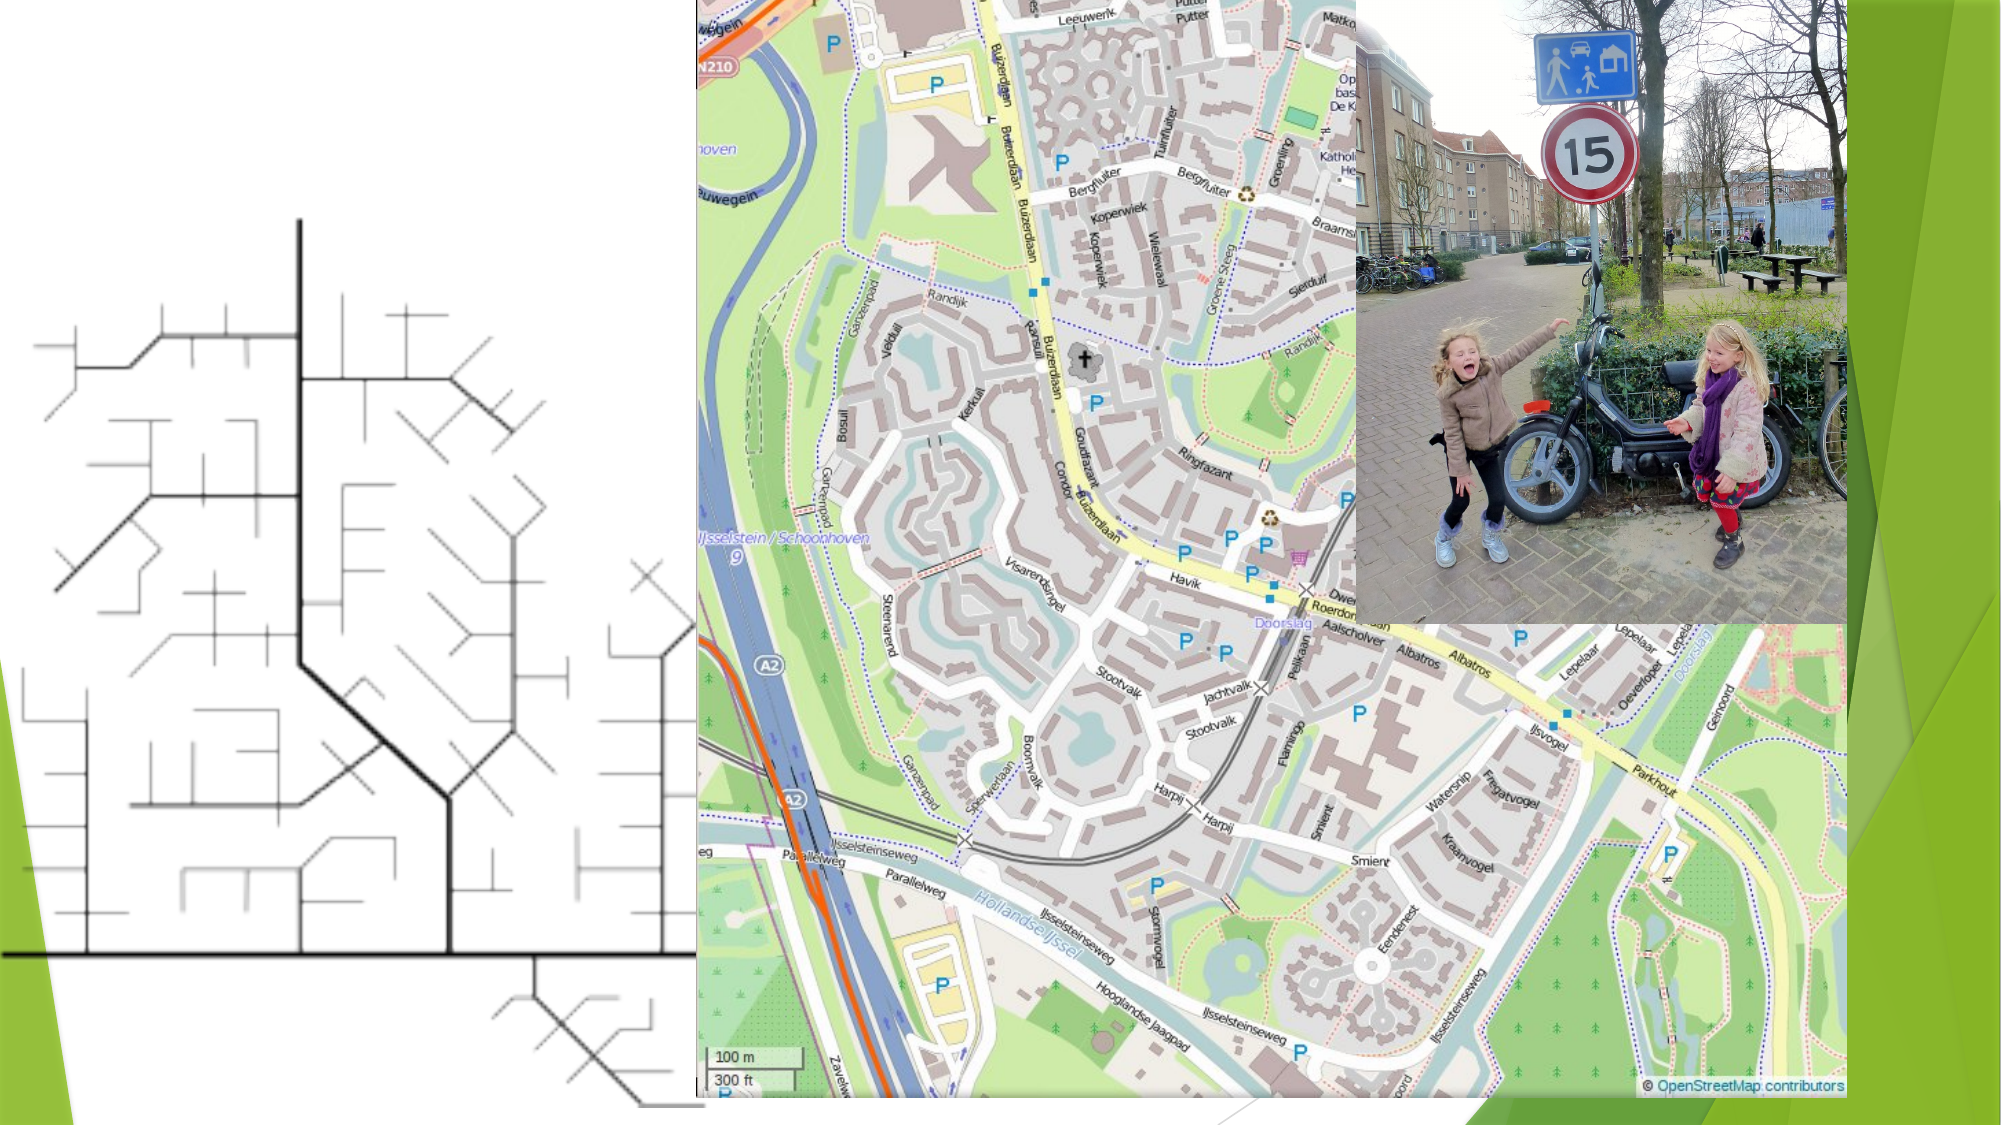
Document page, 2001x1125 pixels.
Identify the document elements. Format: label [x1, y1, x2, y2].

picture [1356, 0, 1847, 624]
picture [0, 217, 774, 1108]
list [695, 0, 1847, 1098]
